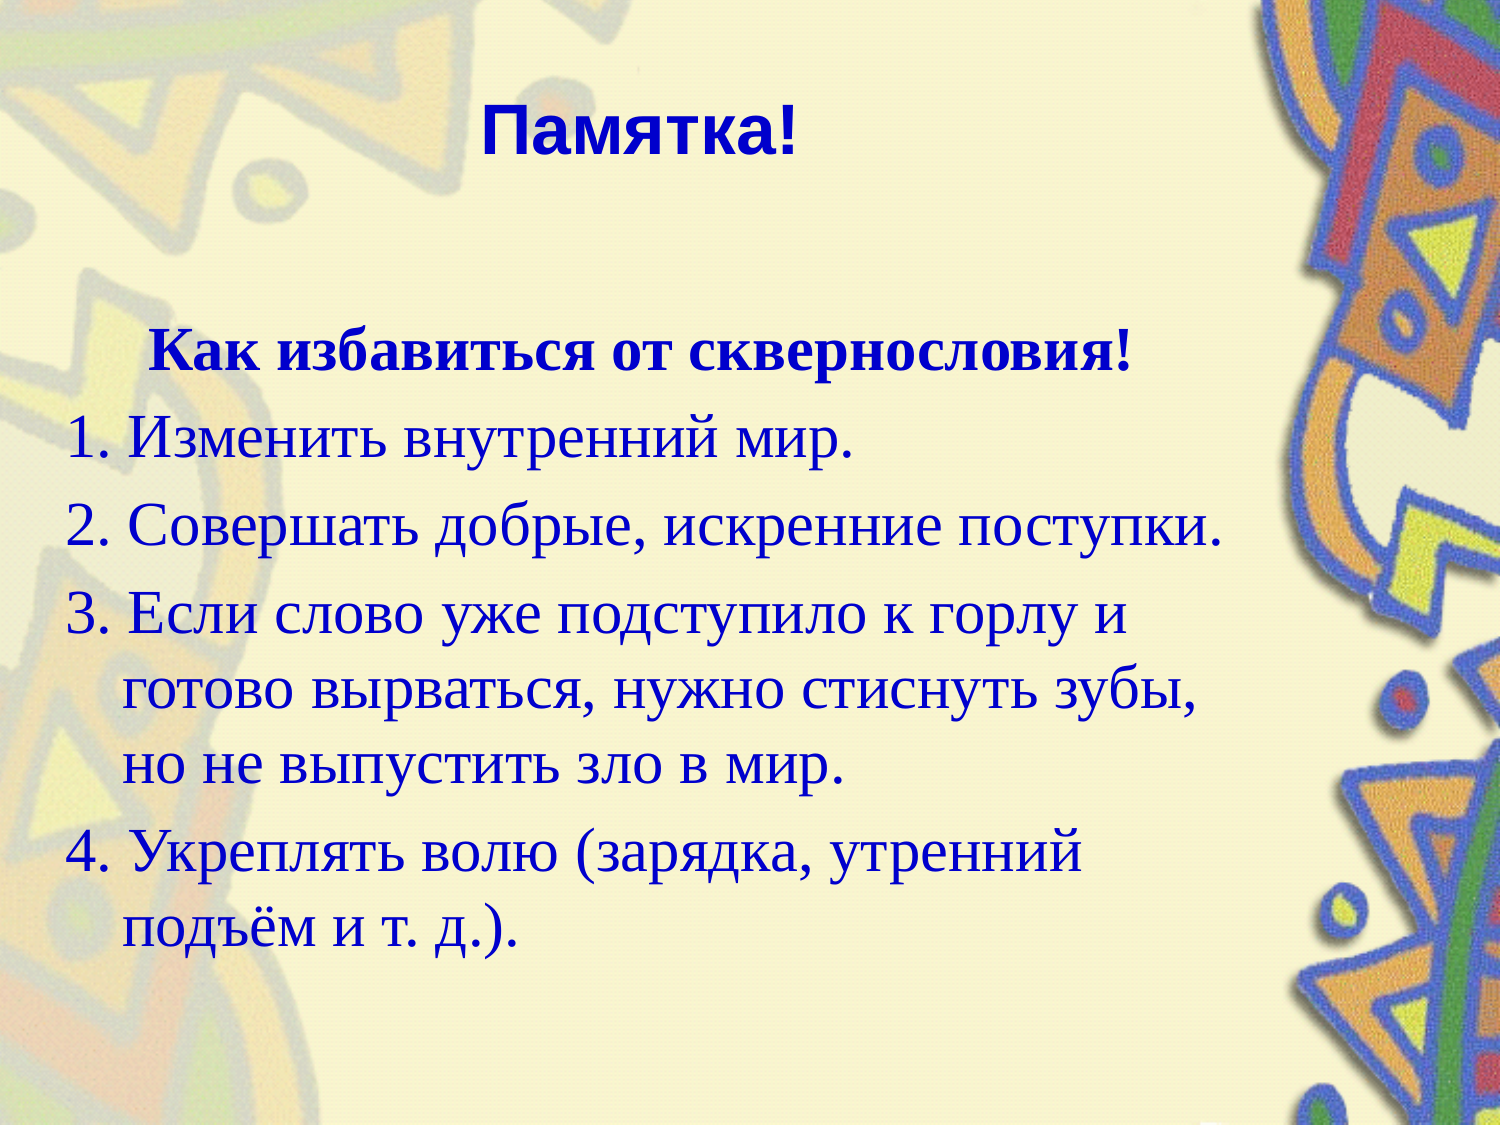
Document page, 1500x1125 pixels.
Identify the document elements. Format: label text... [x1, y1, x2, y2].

title Памятка! [49, 74, 1251, 263]
list Как избавиться от сквернословия! 1. Изменить внутренний мир. 2. Совершать добрые, искренние поступки. 3. Если слово уже подступило к горлу и готово вырваться, нужно стиснуть зубы, но не выпустить зло в мир. 4. Укреплять волю (зарядка, утренний подъём и т. д.). [49, 299, 1251, 976]
picture [0, 0, 1500, 1125]
